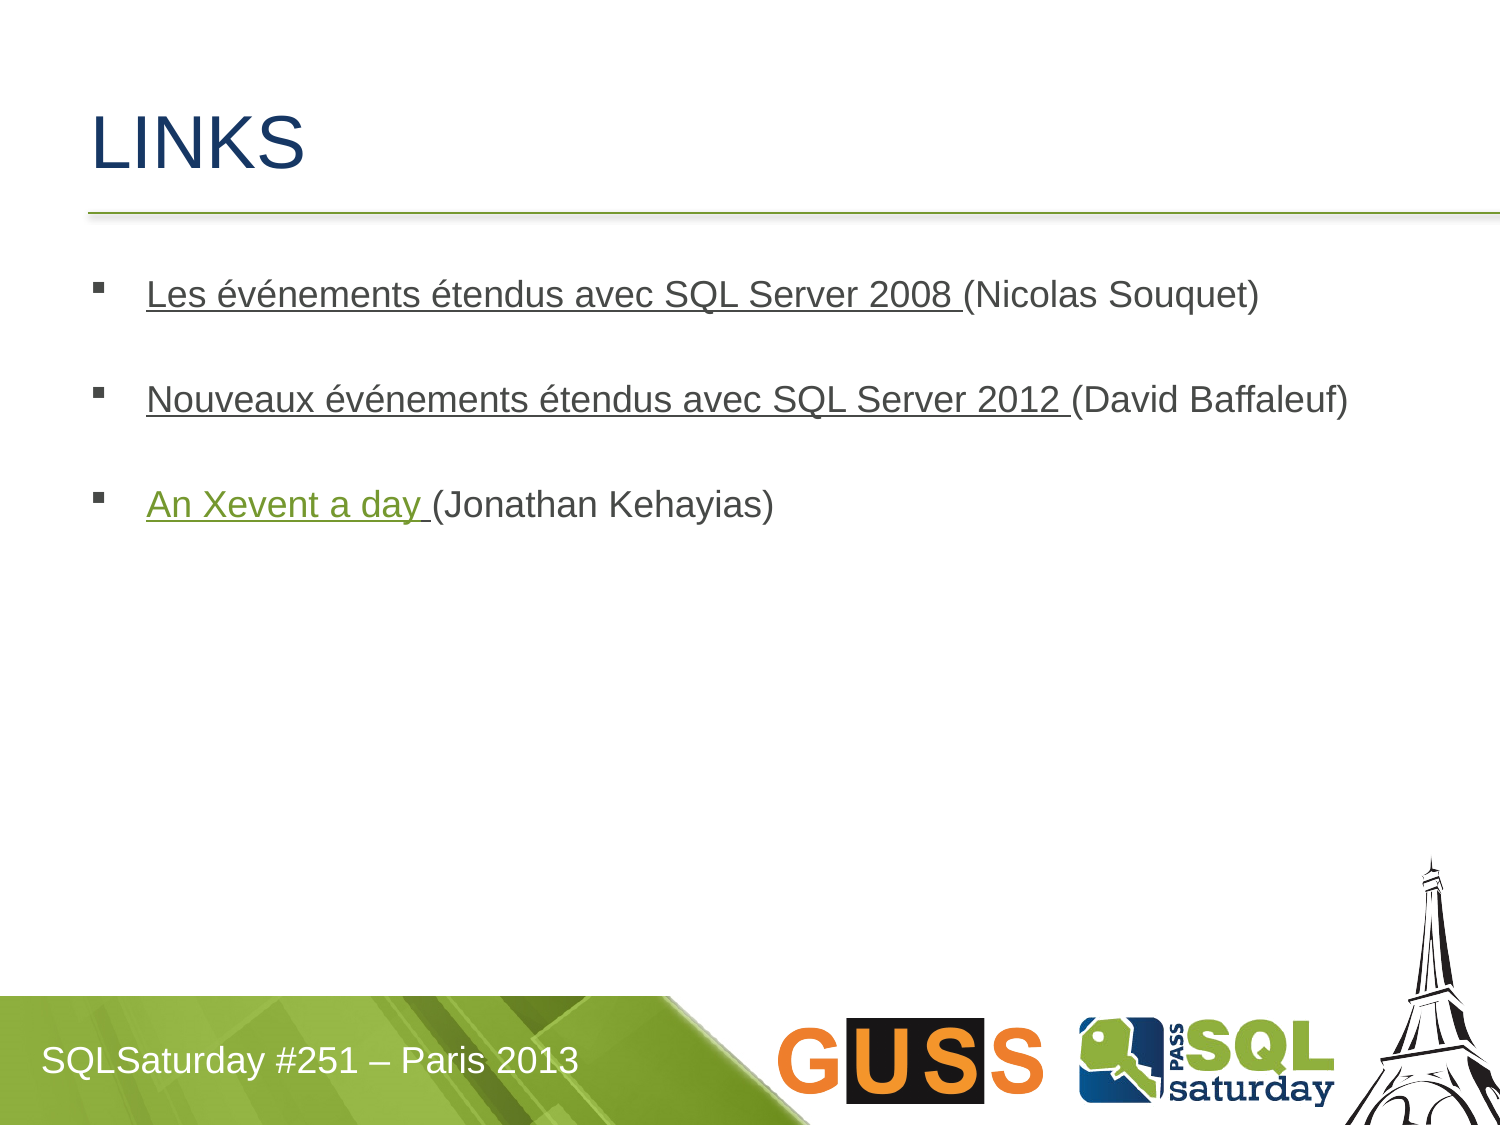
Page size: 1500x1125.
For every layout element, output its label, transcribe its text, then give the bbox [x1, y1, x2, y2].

picture [0, 854, 1500, 1125]
list Les événements étendus avec SQL Server 2008 (Nicolas Souquet) Nouveaux événements étendus avec SQL Server 2012 (David Baffaleuf) An Xevent a day (Jonathan Kehayias) [75, 262, 1425, 1005]
title LINKS [75, 45, 1425, 233]
